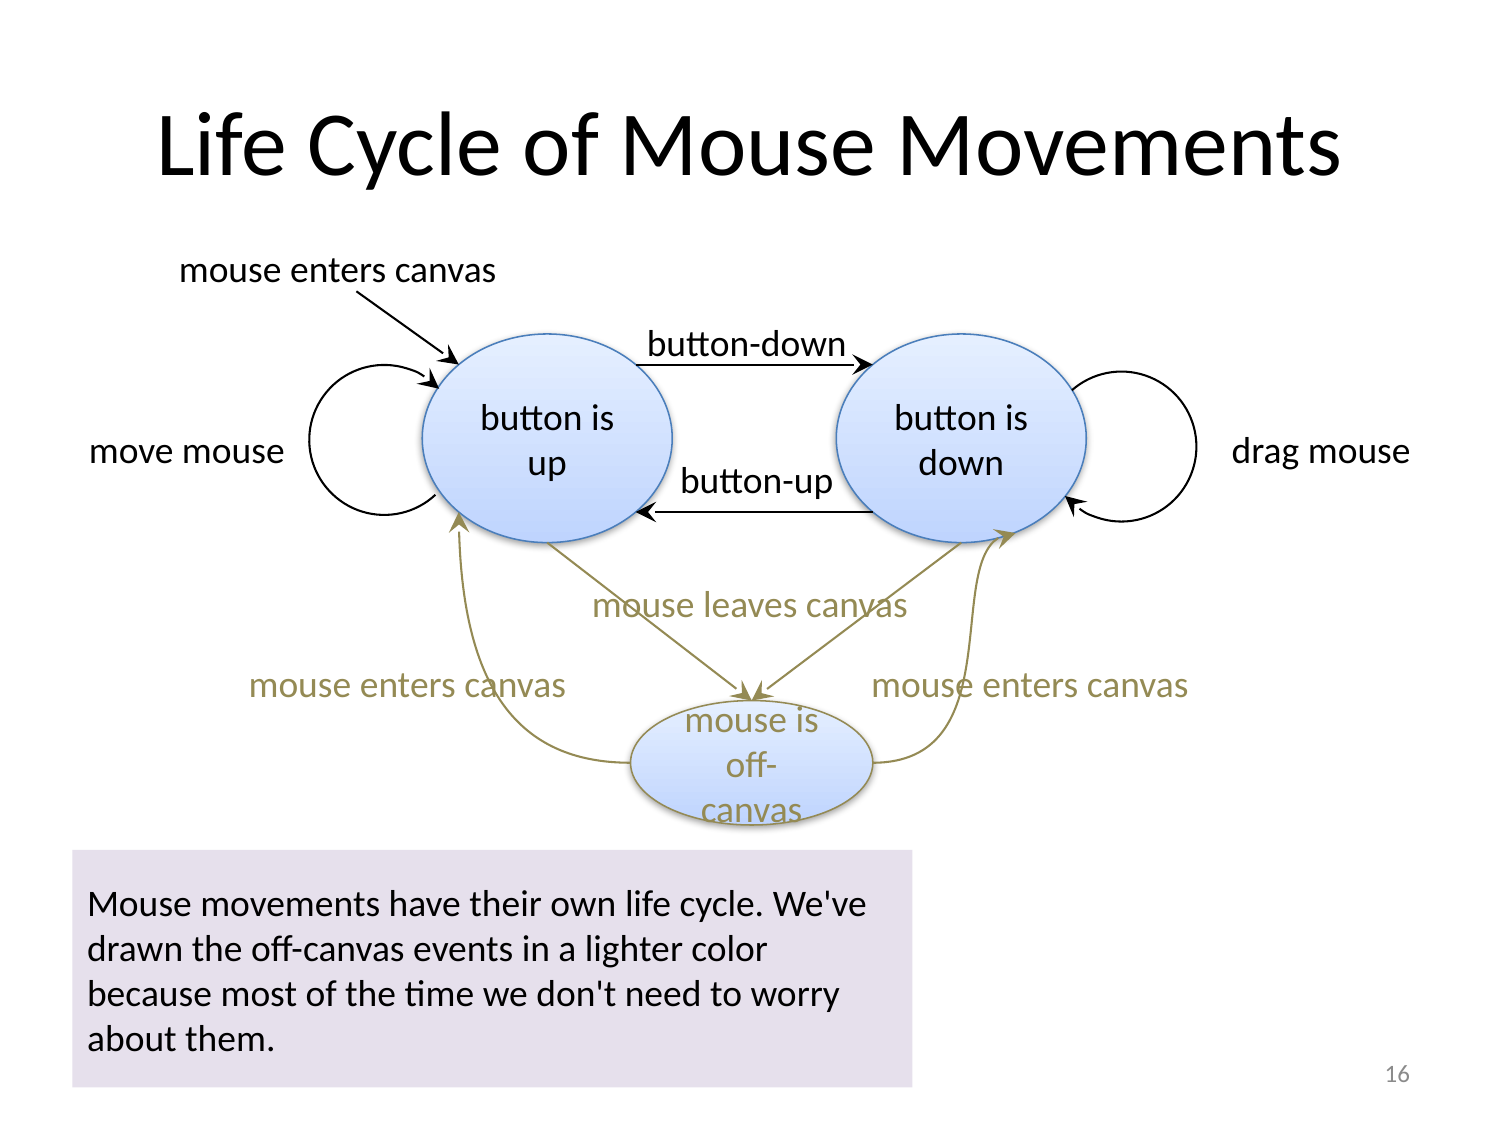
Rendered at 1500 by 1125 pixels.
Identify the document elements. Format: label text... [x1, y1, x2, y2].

text_box Mouse movements have their own life cycle. We've drawn the off-canvas events in a lighter color because most of the time we don't need to worry about them. [70, 848, 914, 1089]
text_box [72, 237, 1428, 826]
title Life Cycle of Mouse Movements [75, 45, 1425, 233]
slide_number 16 [1074, 1042, 1425, 1103]
